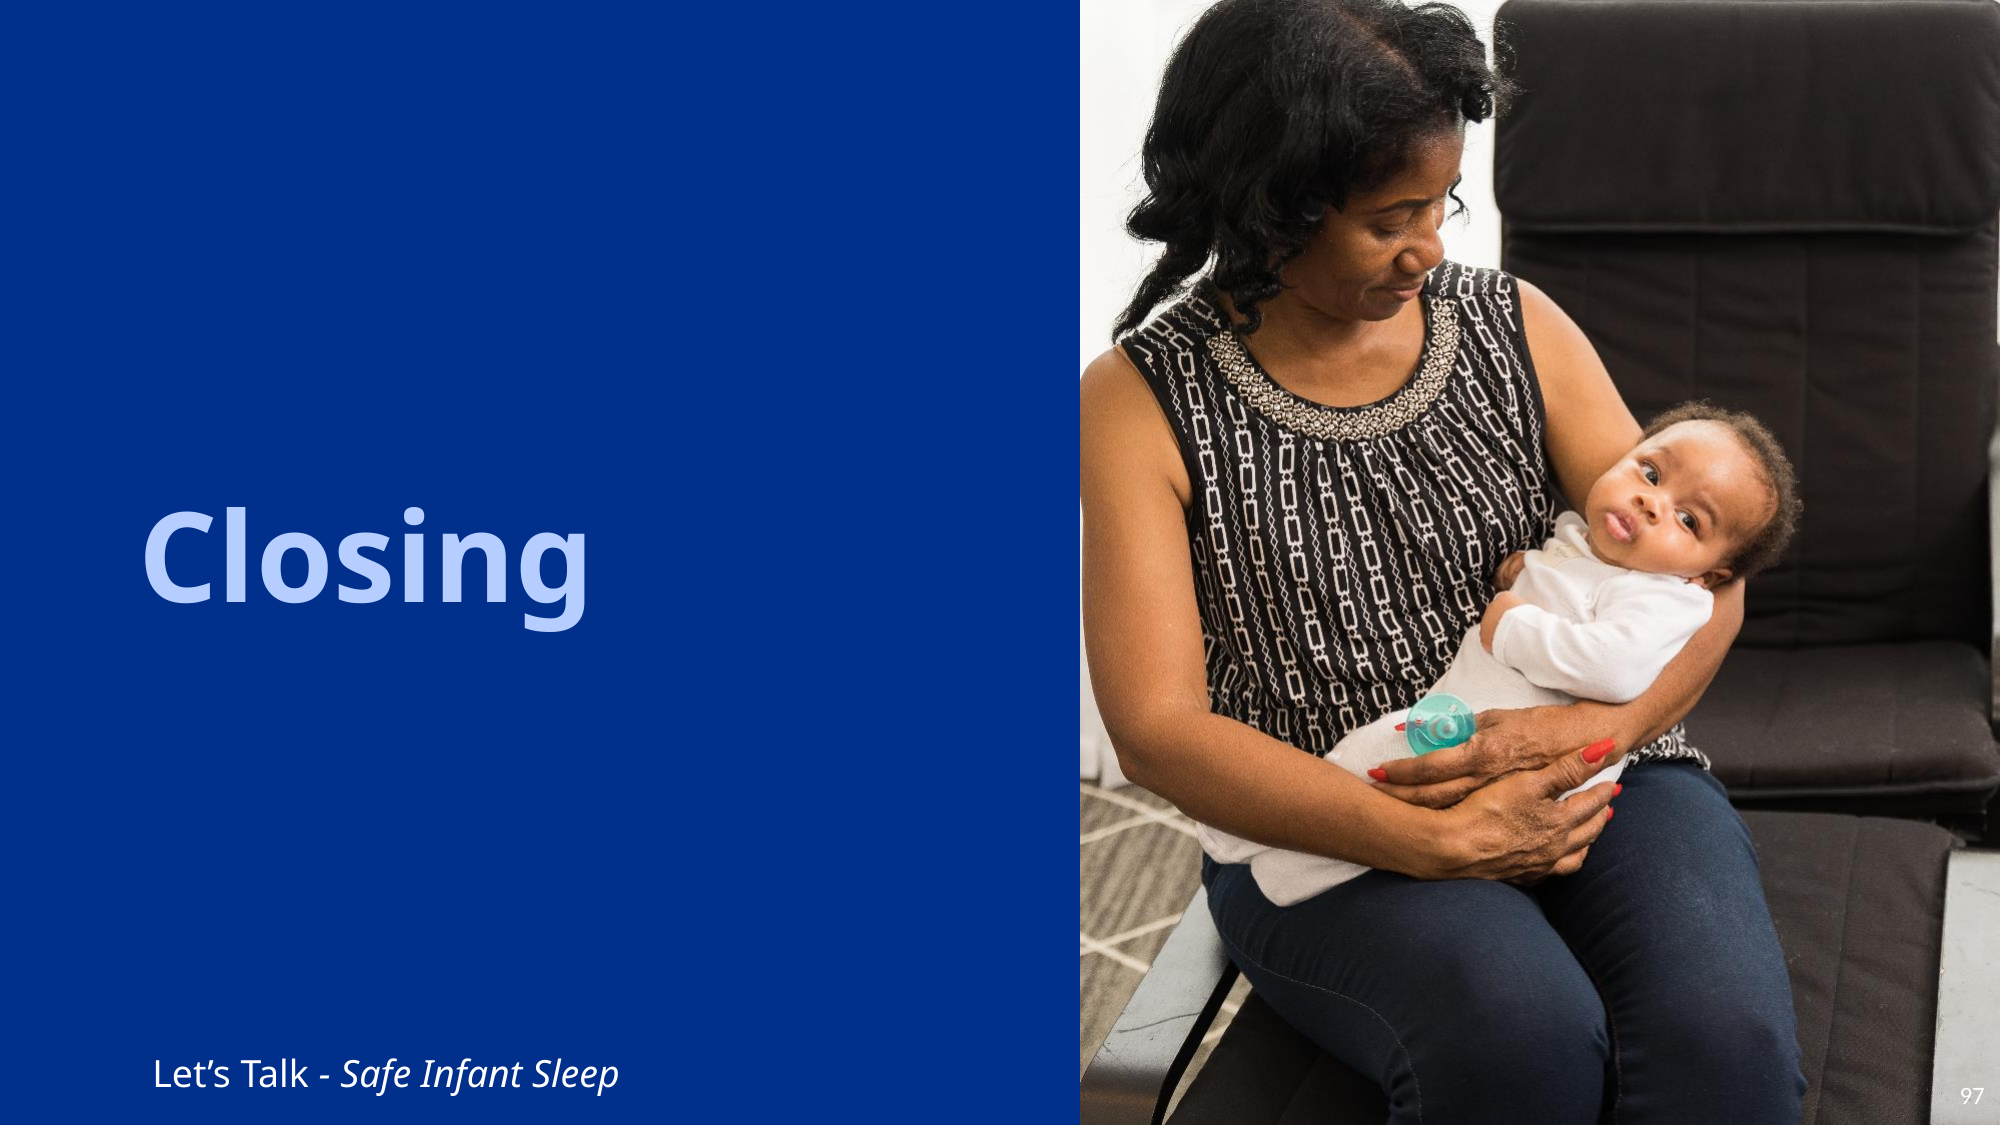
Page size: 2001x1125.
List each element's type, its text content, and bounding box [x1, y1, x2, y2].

footer Let’s Talk - Safe Infant Sleep [137, 1042, 813, 1103]
title Closing [138, 328, 945, 797]
picture [1080, 0, 2000, 1125]
